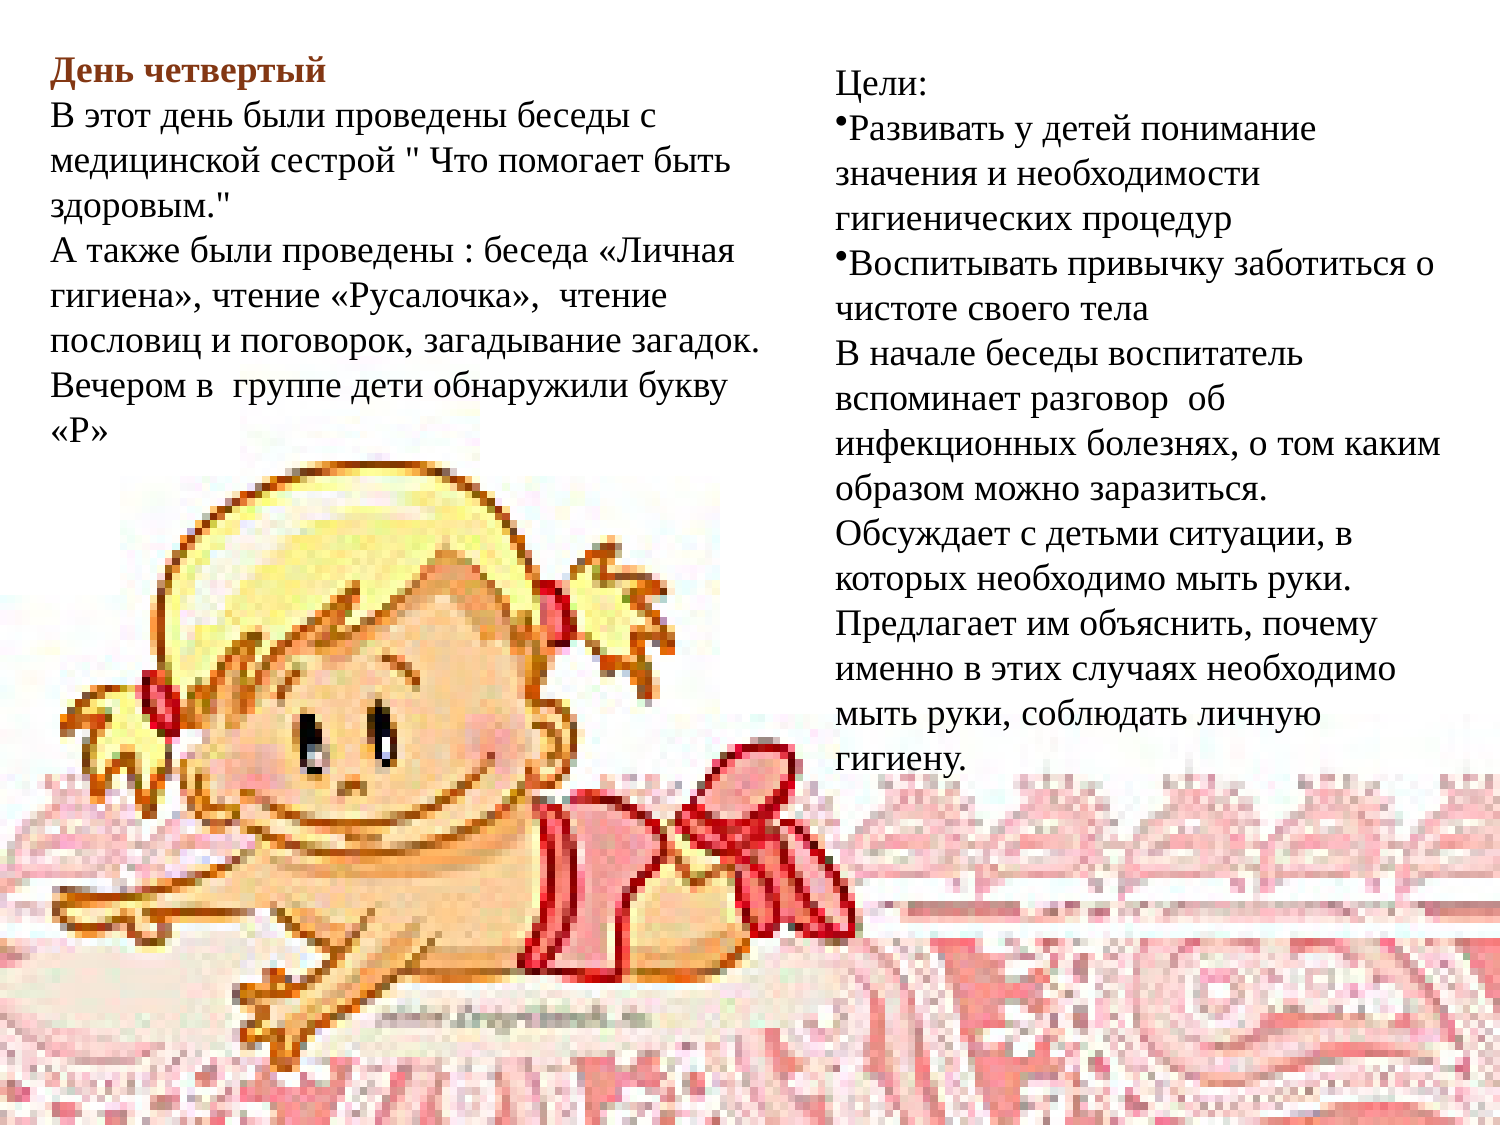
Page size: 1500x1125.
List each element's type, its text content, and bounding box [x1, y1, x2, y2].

text_box Цели: Развивать у детей понимание значения и необходимости гигиенических процедур Воспитывать привычку заботиться о чистоте своего тела В начале беседы воспитатель вспоминает разговор об инфекционных болезнях, о том каким образом можно заразиться. Обсуждает с детьми ситуации, в которых необходимо мыть руки. Предлагает им объяснить, почему именно в этих случаях необходимо мыть руки, соблюдать личную гигиену. [820, 50, 1465, 786]
picture [0, 0, 1500, 1125]
text_box День четвертый В этот день были проведены беседы с медицинской сестрой " Что помогает быть здоровым." А также были проведены : беседа «Личная гигиена», чтение «Русалочка», чтение пословиц и поговорок, загадывание загадок. Вечером в группе дети обнаружили букву «Р» [35, 37, 786, 458]
